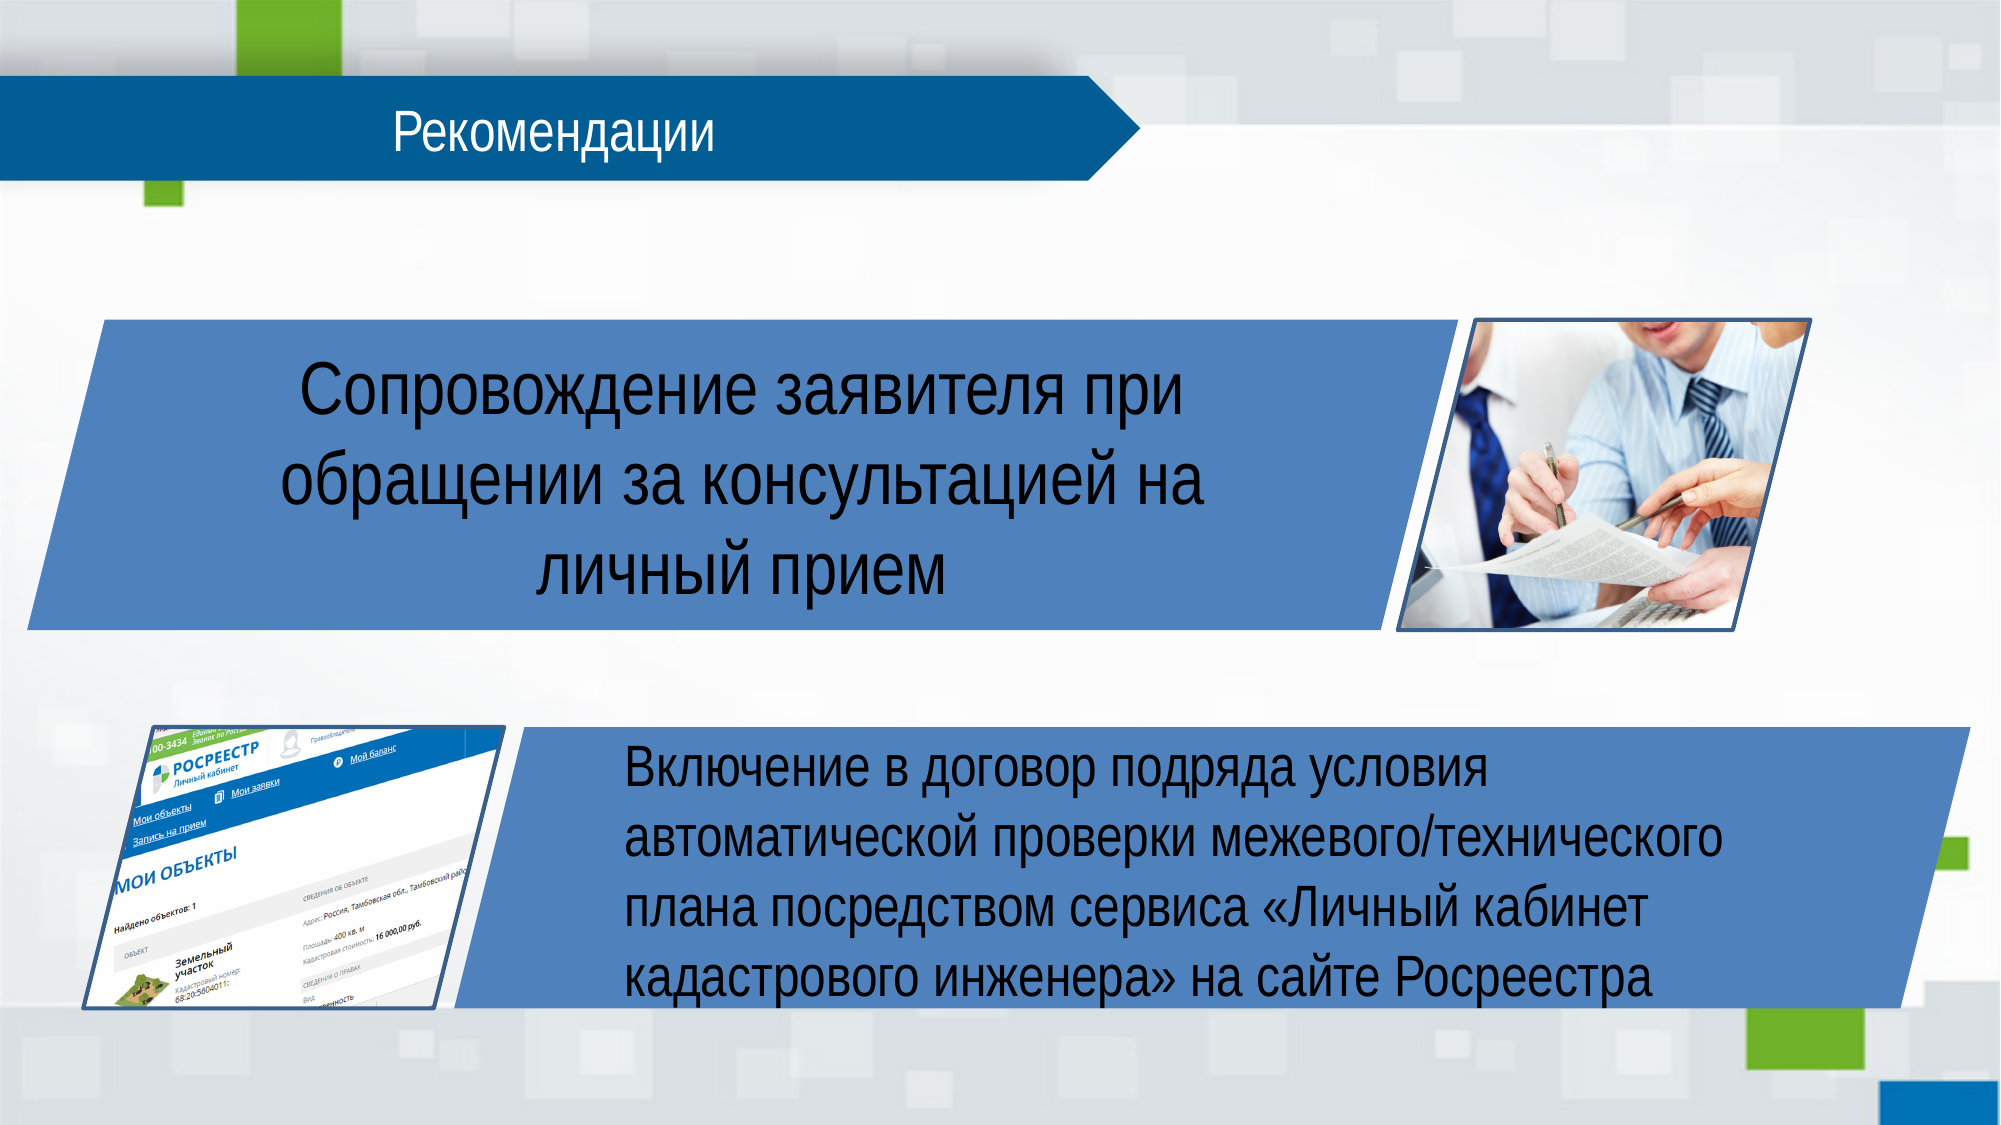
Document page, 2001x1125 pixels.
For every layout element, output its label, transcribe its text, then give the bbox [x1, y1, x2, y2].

text_box Включение в договор подряда условия автоматической проверки межевого/технического плана посредством сервиса «Личный кабинет кадастрового инженера» на сайте Росреестра [452, 724, 1973, 1011]
text_box [1395, 317, 1813, 633]
text_box Рекомендации [0, 73, 1143, 183]
picture [0, 0, 2001, 1125]
text_box Сопровождение заявителя при обращении за консультацией на личный прием [25, 317, 1461, 633]
text_box [81, 724, 507, 1011]
